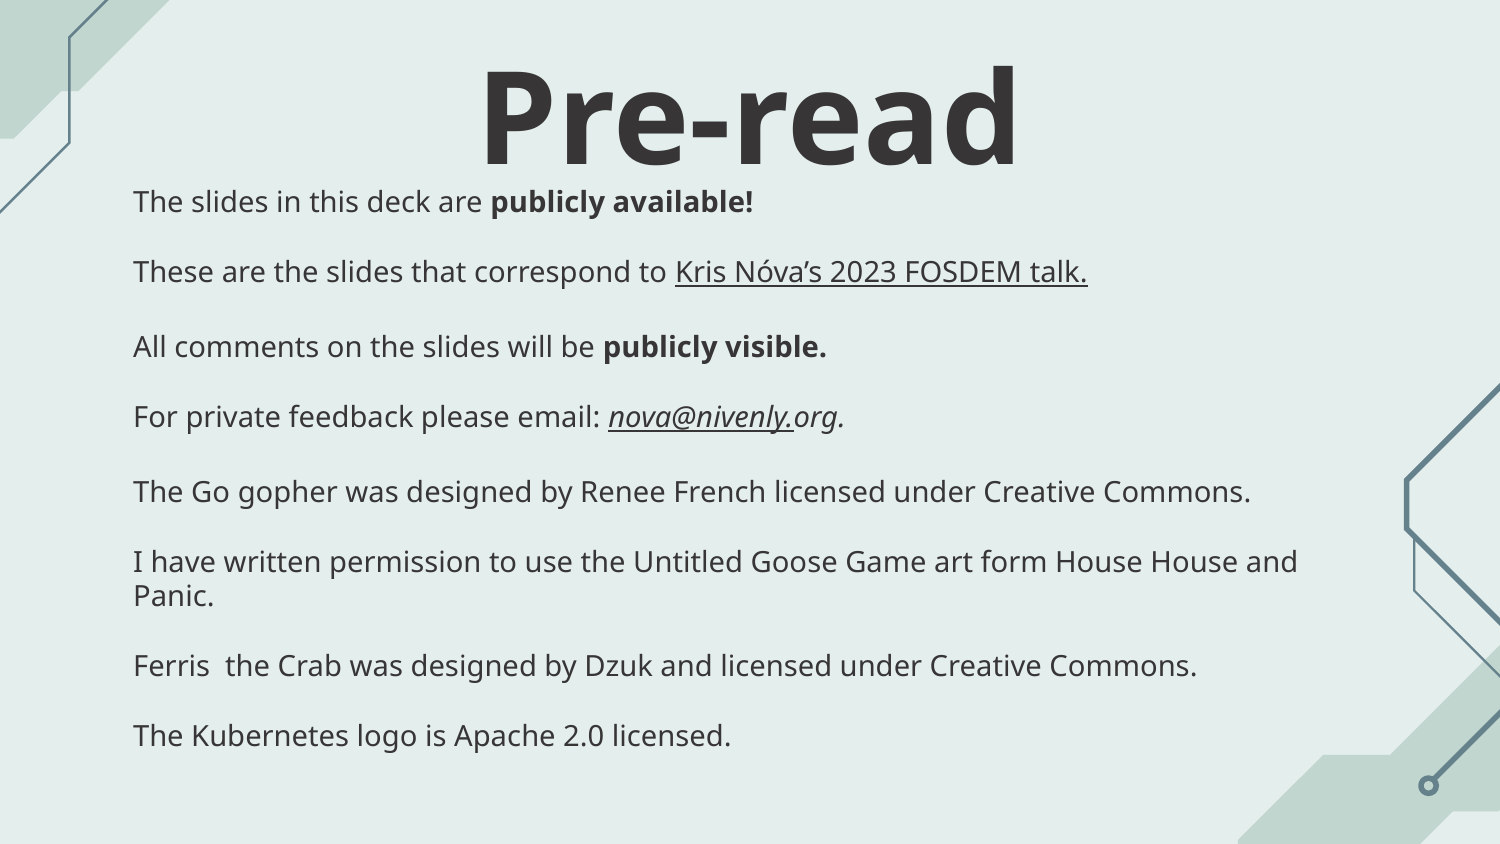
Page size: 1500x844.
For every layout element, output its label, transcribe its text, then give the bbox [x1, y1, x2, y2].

list The slides in this deck are publicly available! These are the slides that correspond to Kris Nóva’s 2023 FOSDEM talk. All comments on the slides will be publicly visible. For private feedback please email: nova@nivenly.org. The Go gopher was designed by Renee French licensed under Creative Commons. I have written permission to use the Untitled Goose Game art form House House and Panic. Ferris the Crab was designed by Dzuk and licensed under Creative Commons. The Kubernetes logo is Apache 2.0 licensed. [118, 187, 1382, 756]
title Pre-read [118, 20, 1382, 187]
